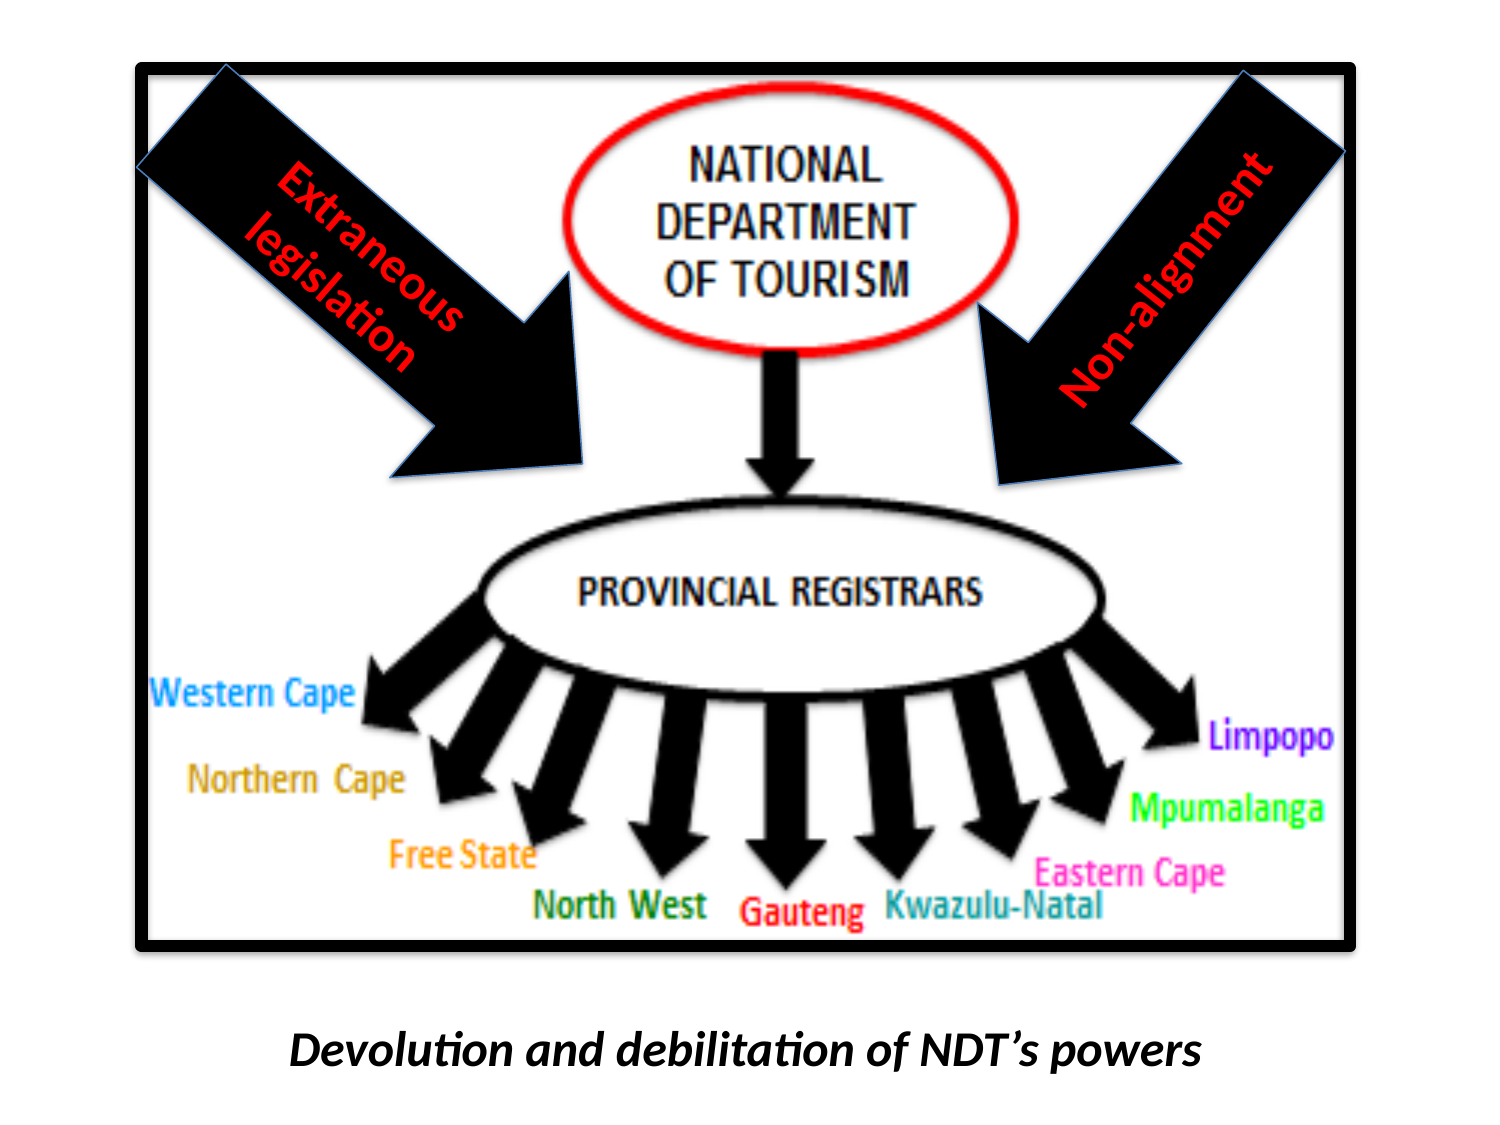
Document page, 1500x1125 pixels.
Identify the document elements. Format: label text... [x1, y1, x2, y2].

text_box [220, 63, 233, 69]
picture [141, 70, 1351, 949]
text_box Devolution and debilitation of NDT’s powers [273, 1009, 1218, 1084]
